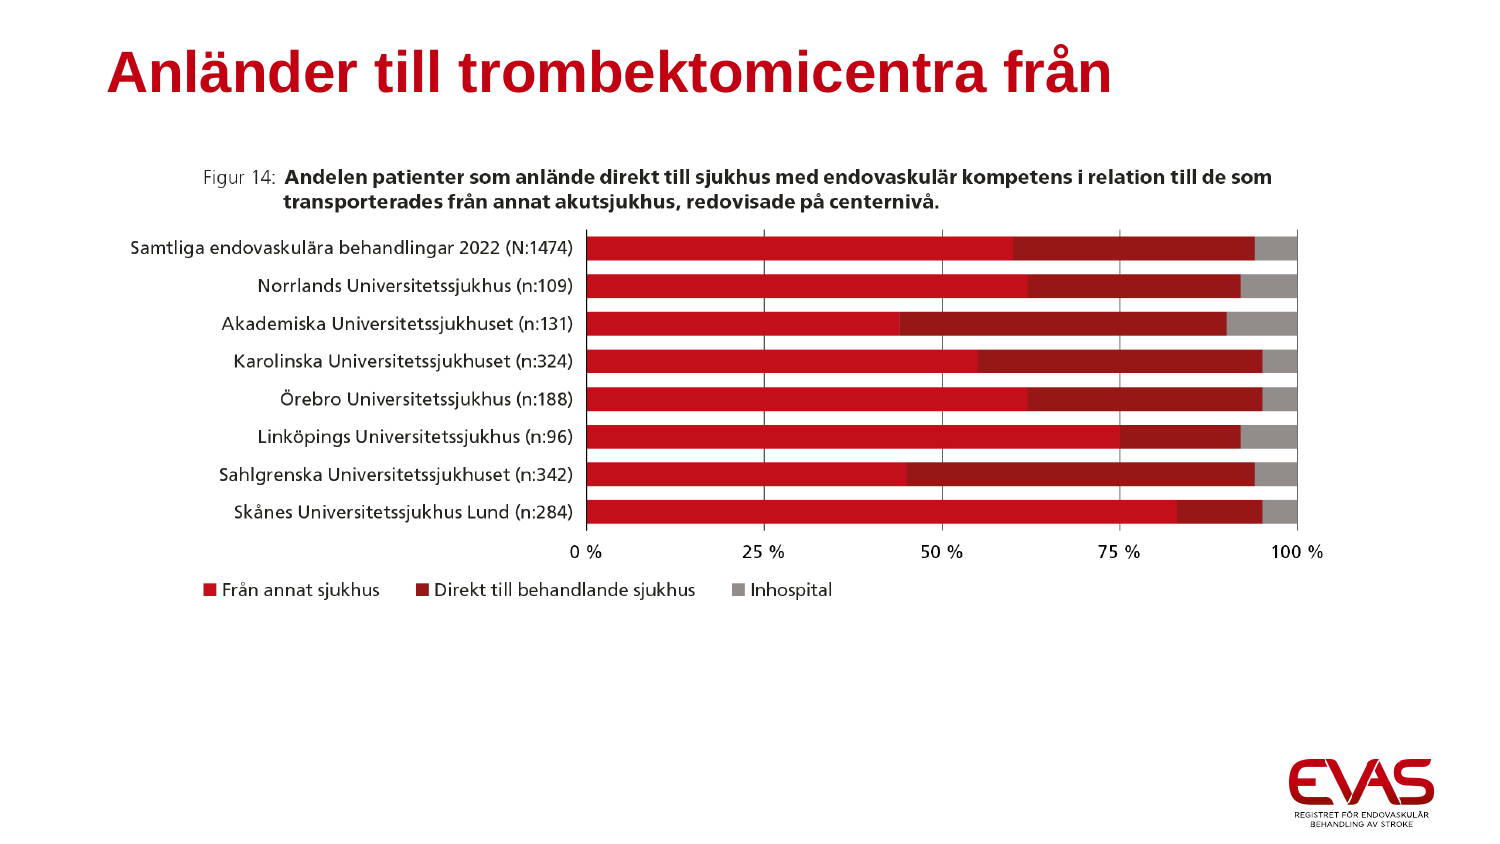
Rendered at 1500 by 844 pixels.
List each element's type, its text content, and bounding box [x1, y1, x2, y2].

title Anländer till trombektomicentra från [106, 50, 1287, 147]
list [105, 148, 1354, 636]
picture [1289, 759, 1434, 805]
